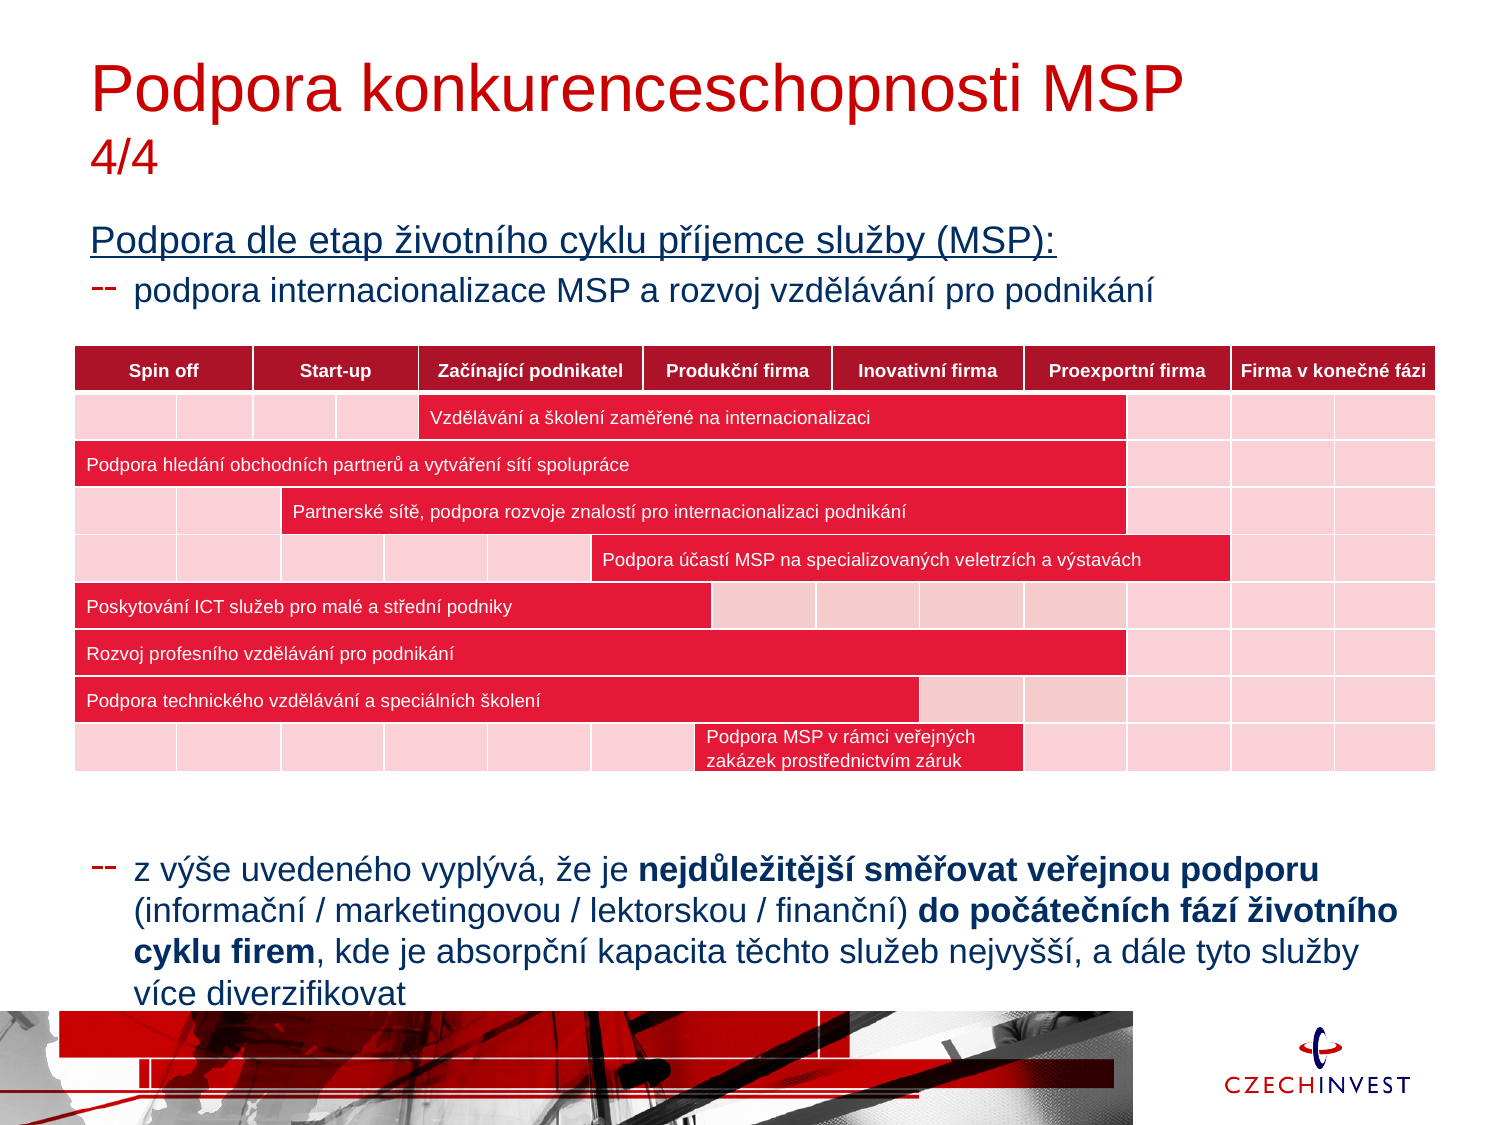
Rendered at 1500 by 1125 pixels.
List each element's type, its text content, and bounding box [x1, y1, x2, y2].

table_cell [1232, 395, 1334, 439]
table_cell [1128, 677, 1230, 722]
table_cell Podpora hledání obchodních partnerů a vytváření sítí spolupráce [75, 441, 1126, 486]
table_header Začínající podnikatel [419, 346, 642, 390]
table_cell Partnerské sítě, podpora rozvoje znalostí pro internacionalizaci podnikání [282, 488, 1126, 534]
table_cell [1025, 677, 1126, 722]
table_cell [1128, 724, 1230, 771]
table_cell [1232, 677, 1334, 722]
table_cell [1025, 724, 1126, 771]
table_cell [177, 535, 280, 581]
table_cell [1128, 630, 1230, 675]
title Podpora konkurenceschopnosti MSP 4/4 [75, 45, 1424, 185]
table_cell Podpora MSP v rámci veřejných zakázek prostřednictvím záruk [695, 724, 1023, 771]
table_header Start-up [254, 346, 418, 390]
table_cell [920, 583, 1023, 628]
table_cell [337, 395, 418, 439]
table_cell [713, 583, 815, 628]
table_cell [1232, 583, 1334, 628]
table_cell [817, 583, 919, 628]
table_header Firma v konečné fázi [1232, 346, 1435, 390]
table_cell [75, 535, 176, 581]
table_cell [1128, 583, 1230, 628]
table_cell [1128, 441, 1230, 486]
table_cell [1335, 583, 1435, 628]
table_cell Podpora technického vzdělávání a speciálních školení [75, 677, 919, 722]
list Podpora dle etap životního cyklu příjemce služby (MSP): podpora internacionalizace MSP a rozvoj vzdělávání pro podnikání z výše uvedeného vyplývá, že je nejdůležitější směřovat veřejnou podporu (informační / marketingovou / lektorskou / finanční) do počátečních fází životního cyklu firem, kde je absorpční kapacita těchto služeb nejvyšší, a dále tyto služby více diverzifikovat [75, 208, 1425, 345]
table_cell Poskytování ICT služeb pro malé a střední podniky [75, 583, 711, 628]
table_cell [177, 395, 252, 439]
table_cell [1232, 630, 1334, 675]
table_cell [1128, 488, 1230, 534]
table_cell Rozvoj profesního vzdělávání pro podnikání [75, 630, 1126, 675]
table_cell [1335, 724, 1435, 771]
table_cell [177, 488, 280, 534]
table_cell [592, 724, 694, 771]
table_cell [1335, 488, 1435, 534]
table_cell [177, 724, 280, 771]
table_cell [1232, 724, 1334, 771]
table_header Spin off [75, 346, 252, 390]
table_header Produkční firma [644, 346, 831, 390]
table_cell [1335, 630, 1435, 675]
table_cell [1232, 535, 1334, 581]
picture [0, 1011, 1133, 1125]
table_cell [385, 724, 487, 771]
table_cell [1025, 583, 1126, 628]
table_cell [1128, 395, 1230, 439]
table_cell [1335, 395, 1435, 439]
table_cell [254, 395, 335, 439]
table_cell [1335, 441, 1435, 486]
table_cell [1335, 677, 1435, 722]
table_cell [75, 488, 176, 534]
table_header Proexportní firma [1025, 346, 1230, 390]
table_cell [385, 535, 487, 581]
table_cell [282, 535, 383, 581]
table_cell [488, 724, 590, 771]
table_cell [1232, 441, 1334, 486]
table_cell Vzdělávání a školení zaměřené na internacionalizaci [419, 395, 1126, 439]
table_cell [75, 724, 176, 771]
list Podpora dle etap životního cyklu příjemce služby (MSP): podpora internacionalizace MSP a rozvoj vzdělávání pro podnikání z výše uvedeného vyplývá, že je nejdůležitější směřovat veřejnou podporu (informační / marketingovou / lektorskou / finanční) do počátečních fází životního cyklu firem, kde je absorpční kapacita těchto služeb nejvyšší, a dále tyto služby více diverzifikovat [75, 773, 1425, 1024]
picture [1222, 1024, 1413, 1099]
table_header Inovativní firma [833, 346, 1023, 390]
table_cell [75, 395, 176, 439]
table_cell [282, 724, 383, 771]
table_cell [1335, 535, 1435, 581]
table_cell [1232, 488, 1334, 534]
table_cell [920, 677, 1023, 722]
table_cell [488, 535, 590, 581]
table_cell Podpora účastí MSP na specializovaných veletrzích a výstavách [592, 535, 1230, 581]
